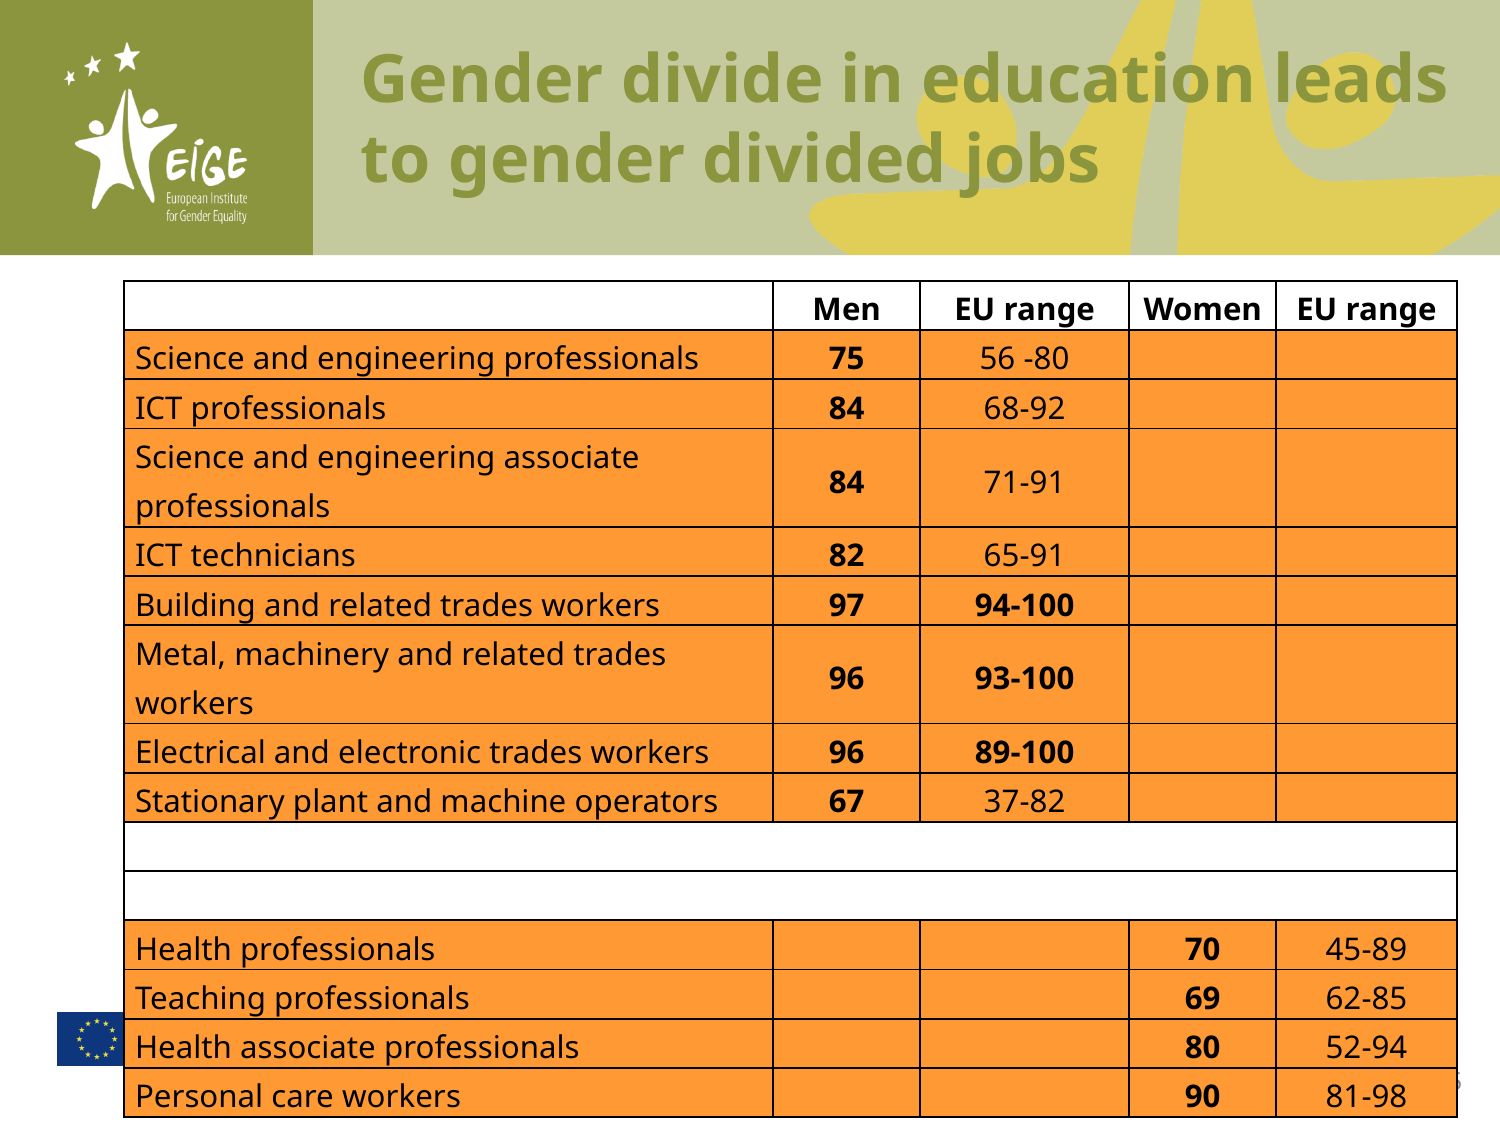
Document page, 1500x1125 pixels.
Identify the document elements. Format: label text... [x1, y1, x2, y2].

table_cell [1130, 528, 1275, 575]
table_cell 69 [1130, 970, 1275, 1018]
table_cell [125, 823, 1456, 870]
title Gender divide in education leads to gender divided jobs [345, 74, 1469, 158]
table_cell 94-100 [921, 577, 1128, 624]
table_cell ICT technicians [125, 528, 772, 575]
table_cell [1130, 380, 1275, 428]
table_cell [921, 1069, 1128, 1116]
table_cell 96 [774, 626, 919, 723]
picture [64, 42, 247, 224]
table_cell Teaching professionals [125, 970, 772, 1018]
table_cell 75 [774, 331, 919, 378]
table_cell [1130, 331, 1275, 378]
table_cell 65-91 [921, 528, 1128, 575]
table_cell [1277, 380, 1456, 428]
table_header EU range [921, 282, 1128, 329]
table_header EU range [1277, 282, 1456, 329]
table_cell [774, 1069, 919, 1116]
table_cell 90 [1130, 1069, 1275, 1116]
table_cell Health professionals [125, 921, 772, 969]
table_cell [1277, 528, 1456, 575]
table_cell 80 [1130, 1020, 1275, 1067]
table_cell 71-91 [921, 429, 1128, 526]
table_header Men [774, 282, 919, 329]
table_cell Stationary plant and machine operators [125, 774, 772, 821]
table_cell 45-89 [1277, 921, 1456, 969]
table_cell ICT professionals [125, 380, 772, 428]
table_cell [1130, 577, 1275, 624]
table_cell [921, 1020, 1128, 1067]
table_cell 84 [774, 429, 919, 526]
table_cell 97 [774, 577, 919, 624]
table_cell Building and related trades workers [125, 577, 772, 624]
table_cell 52-94 [1277, 1020, 1456, 1067]
table_header Women [1130, 282, 1275, 329]
table_cell Personal care workers [125, 1069, 772, 1116]
table_cell [921, 921, 1128, 969]
table_cell 81-98 [1277, 1069, 1456, 1116]
table_cell [1277, 774, 1456, 821]
table_cell 84 [774, 380, 919, 428]
table_cell Science and engineering associate professionals [125, 429, 772, 526]
table_cell [1277, 577, 1456, 624]
table_cell [1130, 626, 1275, 723]
picture [57, 1012, 137, 1066]
table_cell [1277, 429, 1456, 526]
table_header [125, 282, 772, 329]
table_cell Metal, machinery and related trades workers [125, 626, 772, 723]
table_cell 96 [774, 724, 919, 772]
table_cell 93-100 [921, 626, 1128, 723]
table_cell 62-85 [1277, 970, 1456, 1018]
table_cell [774, 921, 919, 969]
table_cell Science and engineering professionals [125, 331, 772, 378]
table_cell Electrical and electronic trades workers [125, 724, 772, 772]
picture [809, 0, 1500, 255]
table_cell 70 [1130, 921, 1275, 969]
table_cell 68-92 [921, 380, 1128, 428]
table_cell [1130, 774, 1275, 821]
table_cell 82 [774, 528, 919, 575]
table_cell [774, 1020, 919, 1067]
table_cell [125, 872, 1456, 919]
table_cell [1277, 626, 1456, 723]
table_cell 67 [774, 774, 919, 821]
table_cell [921, 970, 1128, 1018]
table_cell 37-82 [921, 774, 1128, 821]
table_cell [1277, 331, 1456, 378]
table_cell [774, 970, 919, 1018]
table_cell [1277, 724, 1456, 772]
table_cell 89-100 [921, 724, 1128, 772]
table_cell 56 -80 [921, 331, 1128, 378]
table_cell Health associate professionals [141, 1020, 772, 1067]
table_cell [1130, 724, 1275, 772]
table_cell [1130, 429, 1275, 526]
